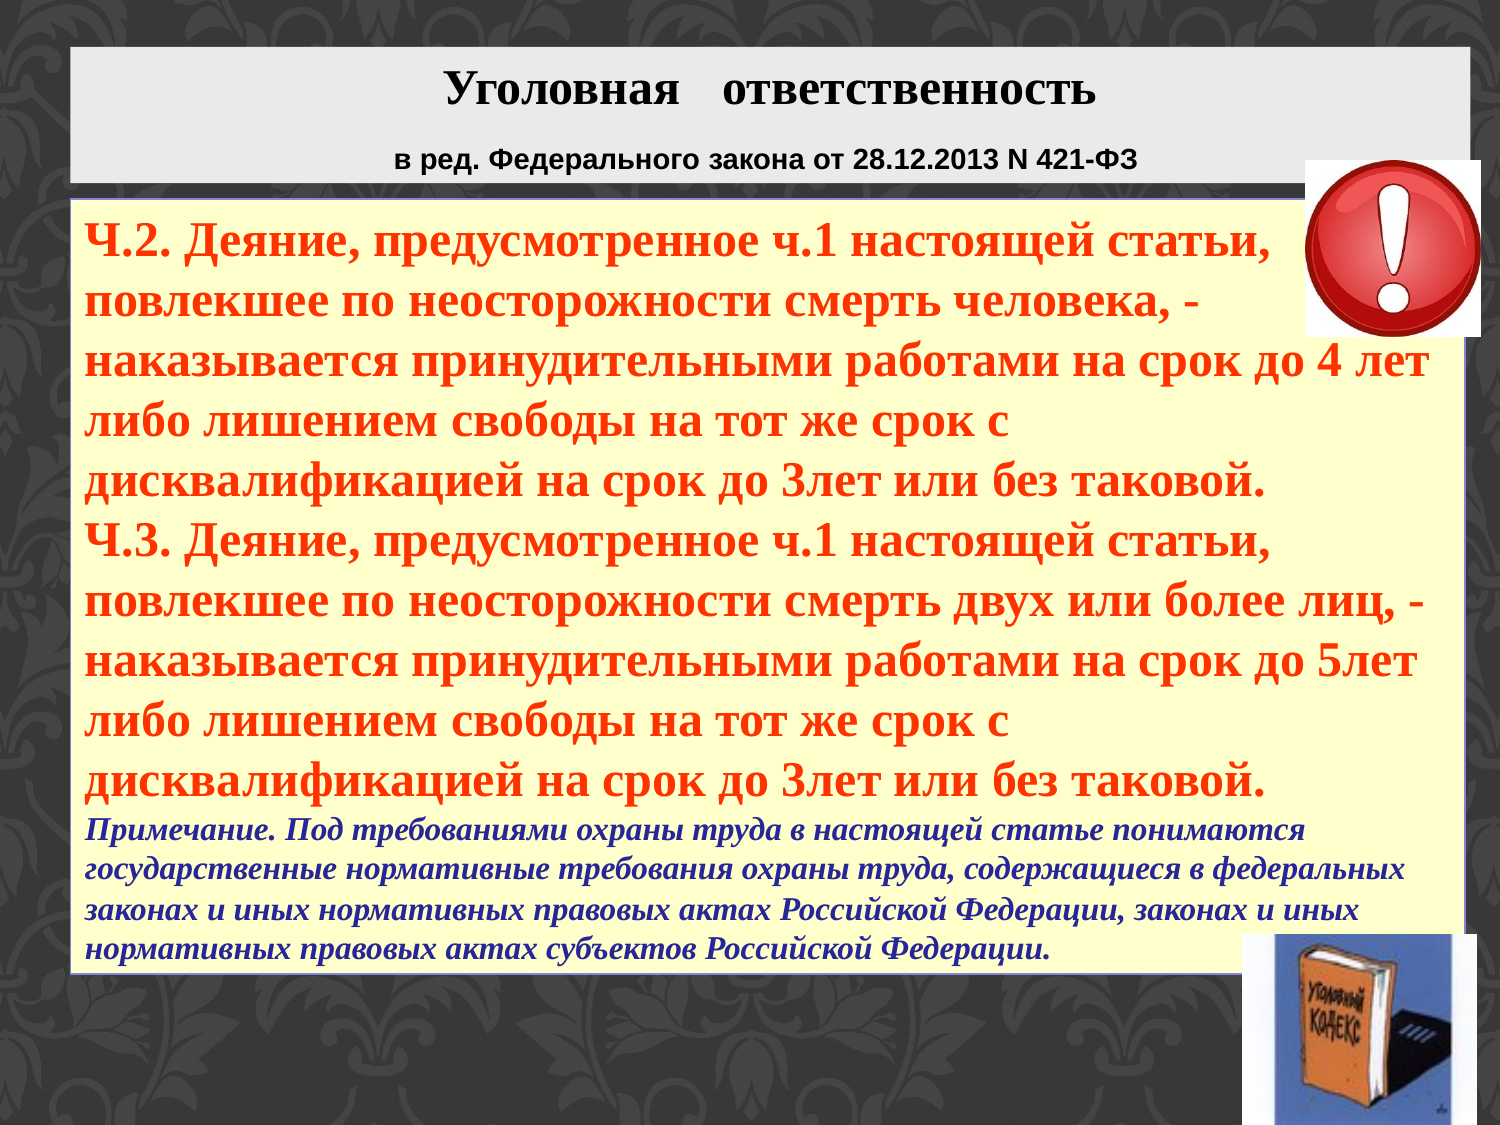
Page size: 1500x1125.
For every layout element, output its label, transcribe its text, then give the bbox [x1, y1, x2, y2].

text_box Ч.2. Деяние, предусмотренное ч.1 настоящей статьи, повлекшее по неосторожности смерть человека, - наказывается принудительными работами на срок до 4 лет либо лишением свободы на тот же срок с дисквалификацией на срок до 3лет или без таковой. Ч.3. Деяние, предусмотренное ч.1 настоящей статьи, повлекшее по неосторожности смерть двух или более лиц, - наказывается принудительными работами на срок до 5лет либо лишением свободы на тот же срок с дисквалификацией на срок до 3лет или без таковой. Примечание. Под требованиями охраны труда в настоящей статье понимаются государственные нормативные требования охраны труда, содержащиеся в федеральных законах и иных нормативных правовых актах Российской Федерации, законах и иных нормативных правовых актах субъектов Российской Федерации. [70, 199, 1465, 975]
picture [1241, 933, 1477, 1125]
text_box Уголовная ответственность в ред. Федерального закона от 28.12.2013 N 421-ФЗ [70, 46, 1471, 184]
picture [1304, 160, 1482, 337]
